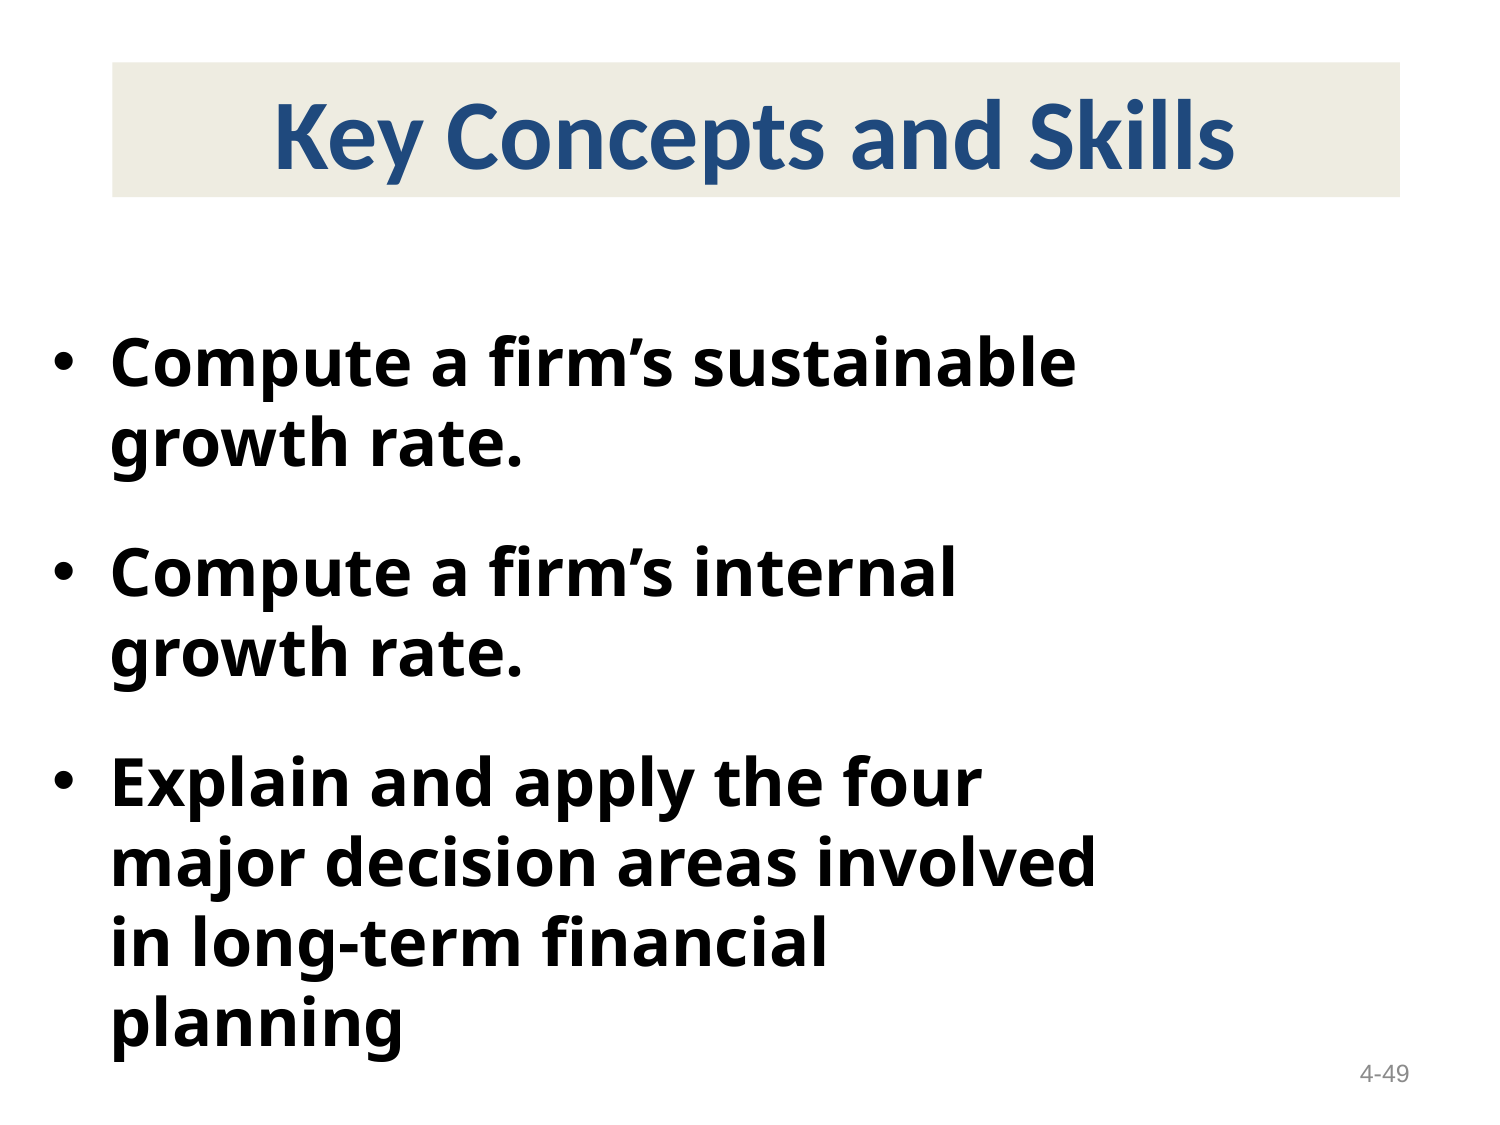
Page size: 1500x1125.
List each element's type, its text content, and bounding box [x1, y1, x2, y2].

slide_number 4-49 [1125, 1042, 1425, 1103]
text_box Key Concepts and Skills [112, 62, 1400, 198]
text_box Compute a firm’s sustainable growth rate. Compute a firm’s internal growth rate. Explain and apply the four major decision areas involved in long-term financial planning [37, 312, 1125, 1125]
